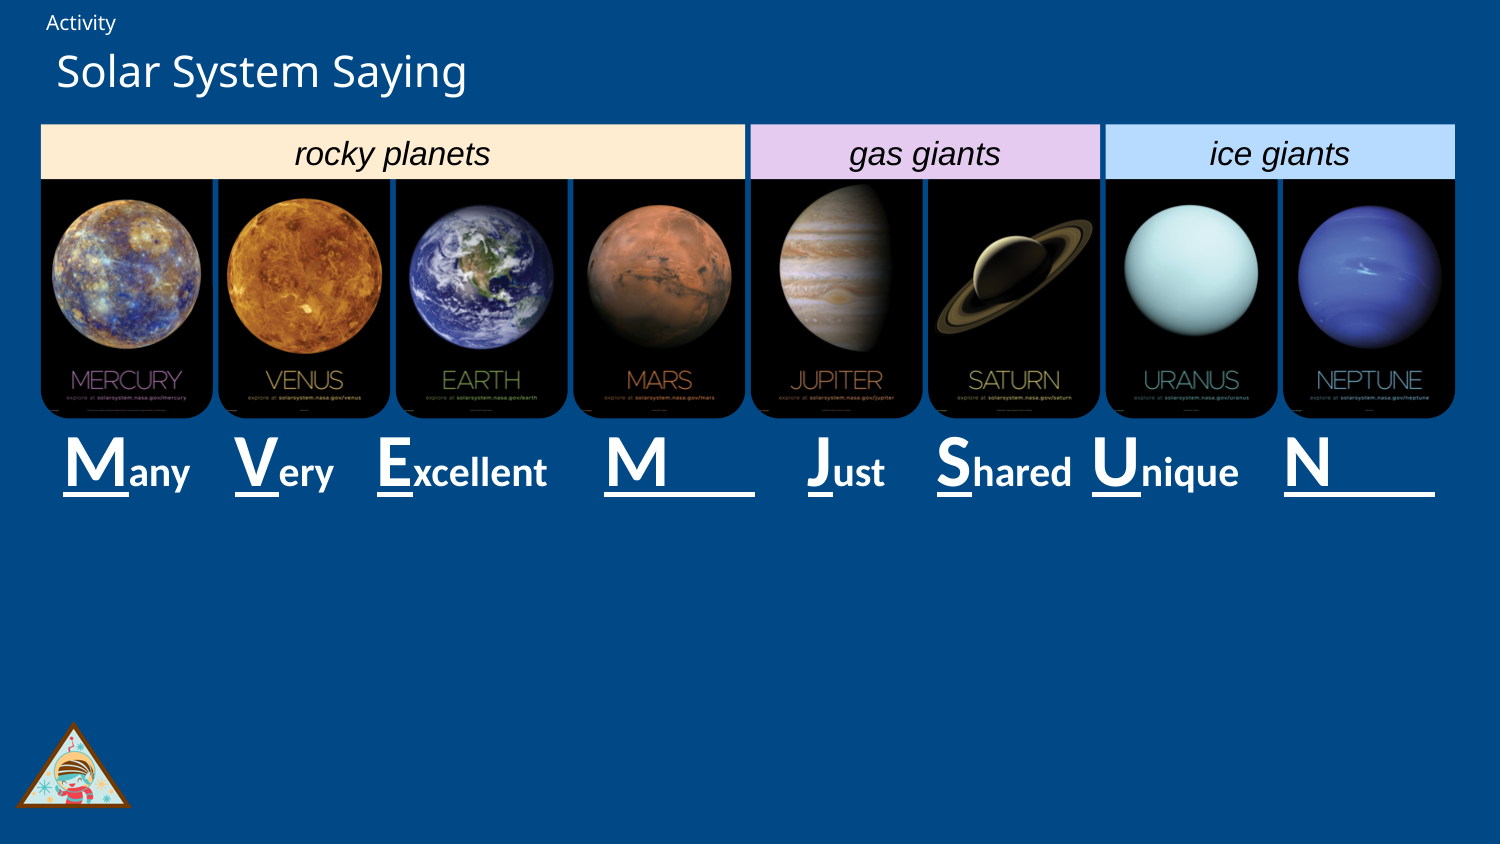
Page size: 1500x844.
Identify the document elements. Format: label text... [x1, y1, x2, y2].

title Solar System Saying [56, 28, 1500, 123]
picture [750, 152, 923, 419]
text_box N [1221, 398, 1498, 517]
text_box Just [805, 419, 903, 517]
picture [40, 152, 213, 419]
text_box Many [20, 398, 197, 517]
picture [1105, 152, 1278, 419]
picture [573, 152, 746, 419]
picture [928, 152, 1101, 419]
text_box Unique [1038, 398, 1240, 517]
text_box Very [178, 398, 362, 517]
text_box M [536, 398, 824, 517]
text_box Excellent [343, 398, 554, 517]
list Activity [31, 0, 1477, 43]
text_box gas giants [750, 124, 1101, 180]
picture [1283, 152, 1456, 419]
text_box ice giants [1105, 124, 1455, 180]
text_box Shared [899, 398, 1057, 517]
picture [218, 152, 391, 419]
picture [1, 692, 146, 837]
text_box rocky planets [40, 124, 746, 180]
picture [395, 152, 568, 419]
